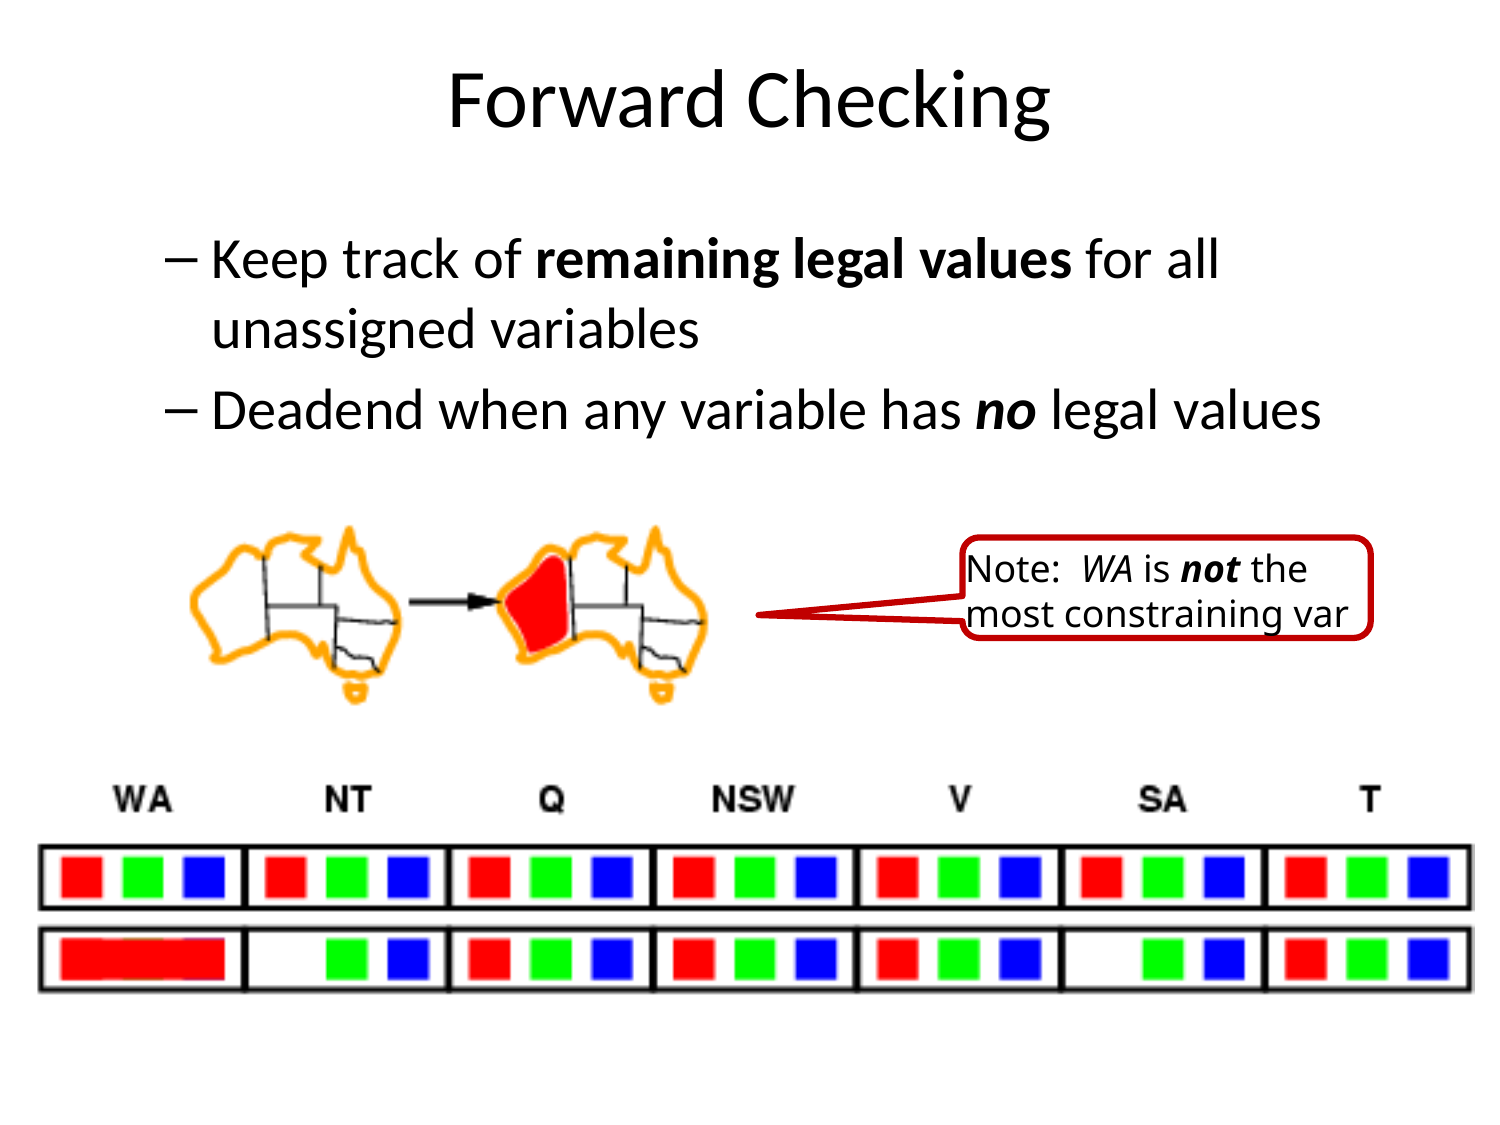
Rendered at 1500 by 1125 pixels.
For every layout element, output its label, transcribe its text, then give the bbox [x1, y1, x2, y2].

title Forward Checking [75, 0, 1425, 188]
picture [35, 524, 1475, 1001]
list Keep track of remaining legal values for all unassigned variables Deadend when any variable has no legal values [75, 212, 1425, 523]
